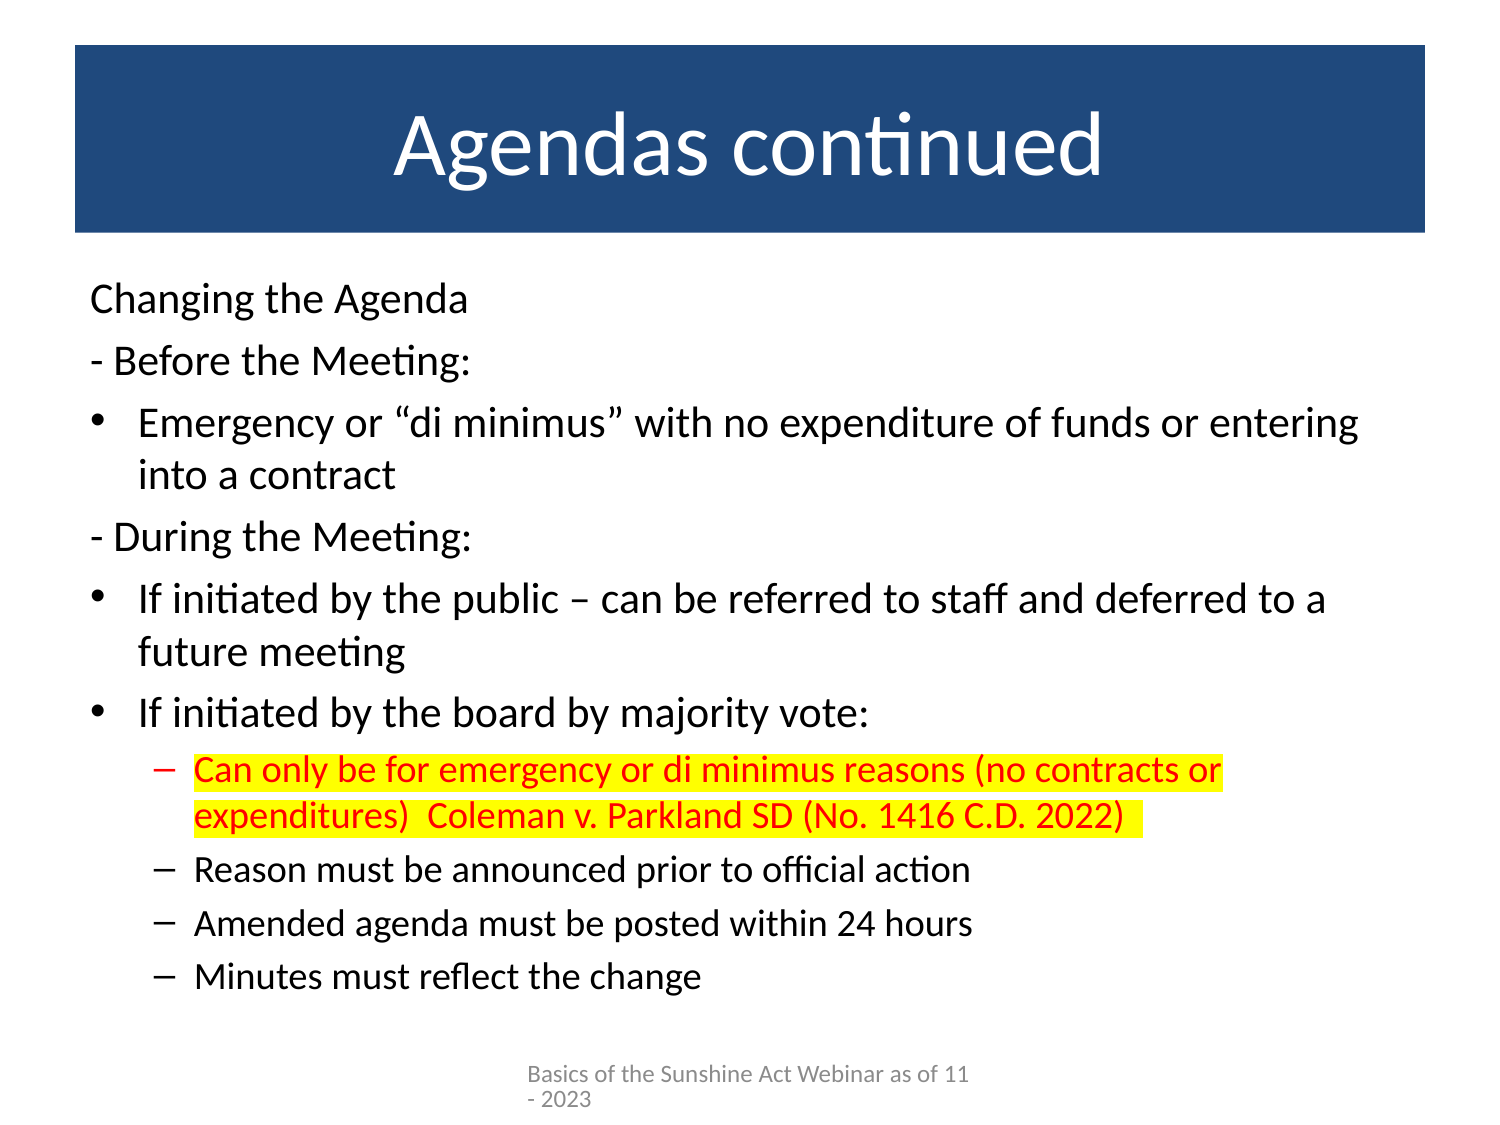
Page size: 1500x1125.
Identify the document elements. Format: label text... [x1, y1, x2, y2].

title Agendas continued [75, 45, 1425, 233]
footer Basics of the Sunshine Act Webinar as of 11- 2023 [512, 1042, 988, 1103]
list Changing the Agenda - Before the Meeting: Emergency or “di minimus” with no expenditure of funds or entering into a contract - During the Meeting: If initiated by the public – can be referred to staff and deferred to a future meeting If initiated by the board by majority vote: Can only be for emergency or di minimus reasons (no contracts or expenditures) Coleman v. Parkland SD (No. 1416 C.D. 2022) Reason must be announced prior to official action Amended agenda must be posted within 24 hours Minutes must reflect the change [75, 262, 1425, 1005]
